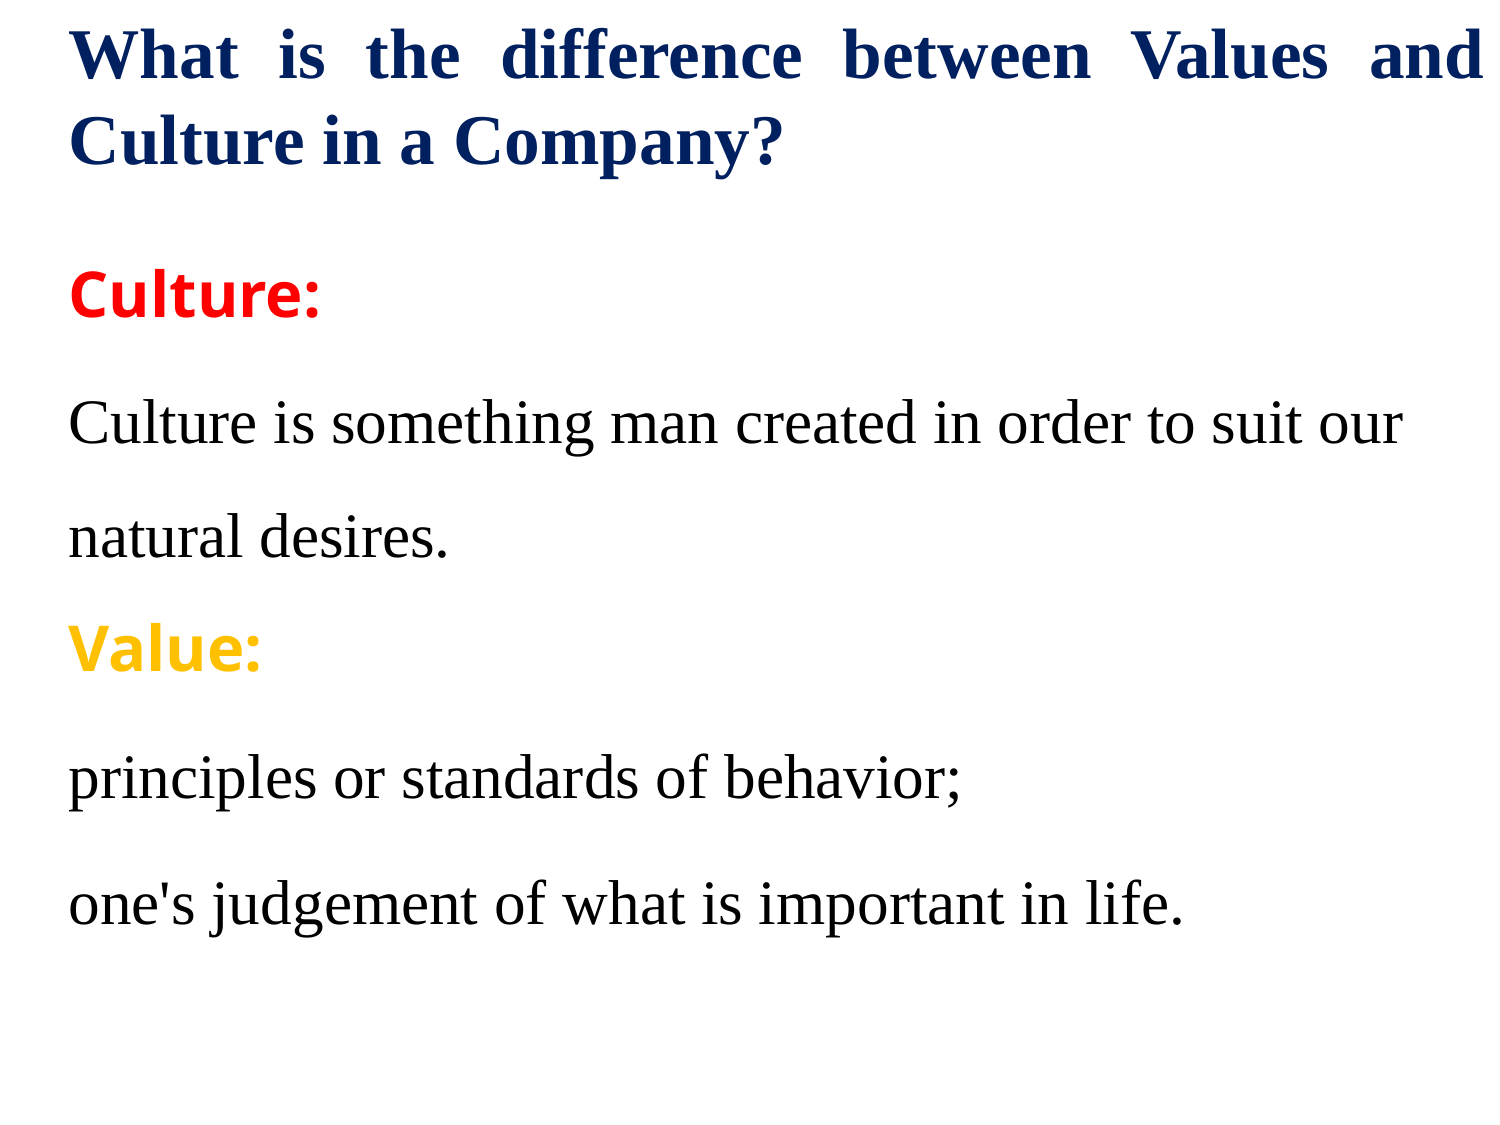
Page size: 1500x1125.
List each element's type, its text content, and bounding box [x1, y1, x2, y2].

list What is the difference between Values and Culture in a Company? Culture: Culture is something man created in order to suit our natural desires. Value: principles or standards of behavior; one's judgement of what is important in life. [0, 0, 1500, 1125]
